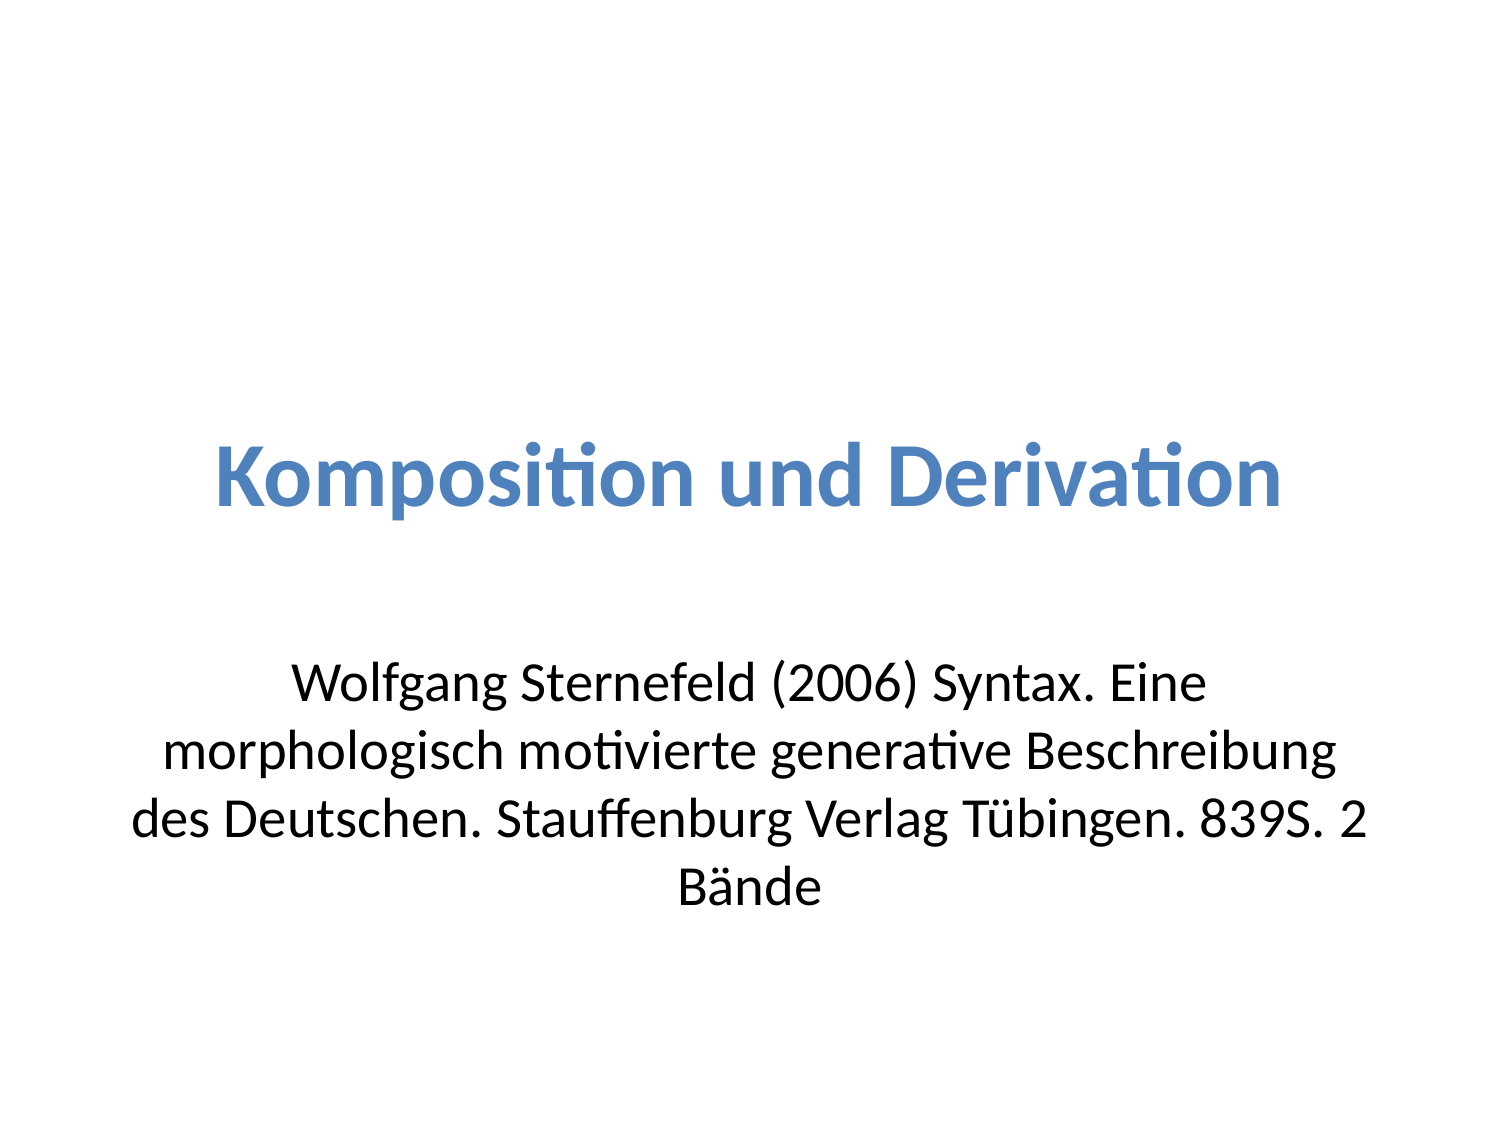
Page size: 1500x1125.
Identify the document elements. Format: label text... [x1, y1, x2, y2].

subtitle Wolfgang Sternefeld (2006) Syntax. Eine morphologisch motivierte generative Beschreibung des Deutschen. Stauffenburg Verlag Tübingen. 839S. 2 Bände [112, 637, 1388, 925]
title Komposition und Derivation [112, 349, 1388, 591]
